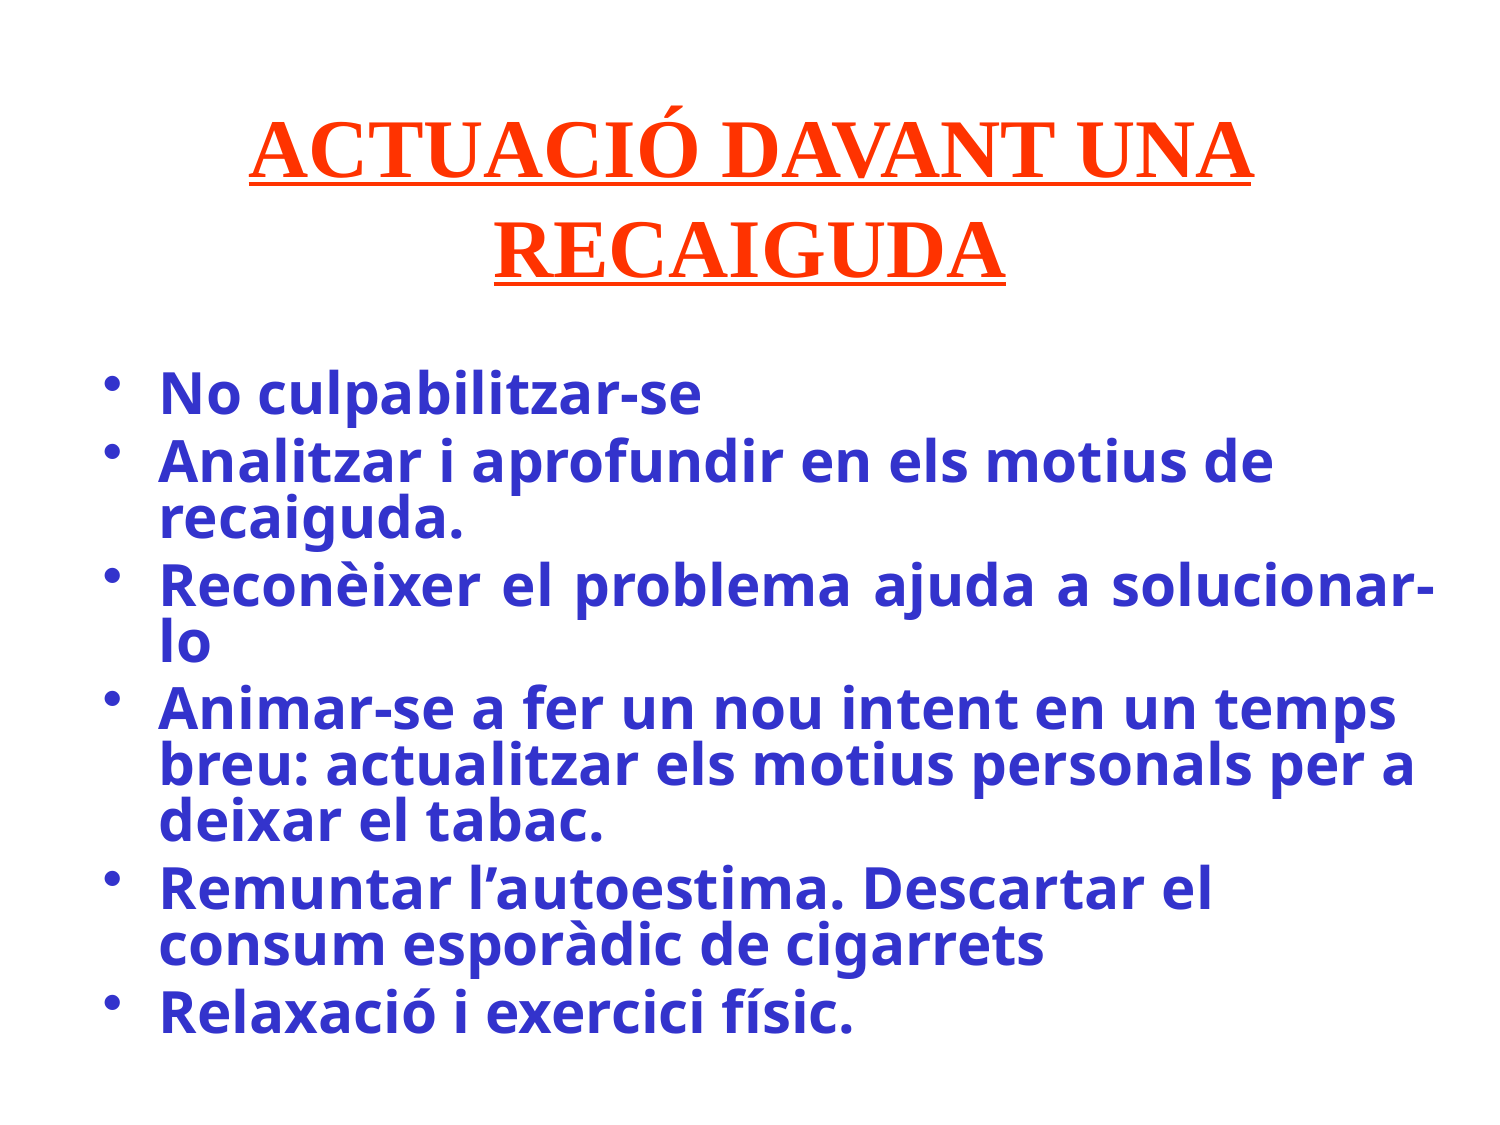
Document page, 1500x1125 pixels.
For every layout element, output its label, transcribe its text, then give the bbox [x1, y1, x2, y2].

title ACTUACIÓ DAVANT UNA RECAIGUDA [112, 99, 1388, 288]
list No culpabilitzar-se Analitzar i aprofundir en els motius de recaiguda. Reconèixer el problema ajuda a solucionar-lo Animar-se a fer un nou intent en un temps breu: actualitzar els motius personals per a deixar el tabac. Remuntar l’autoestima. Descartar el consum esporàdic de cigarrets Relaxació i exercici físic. [87, 362, 1451, 1038]
